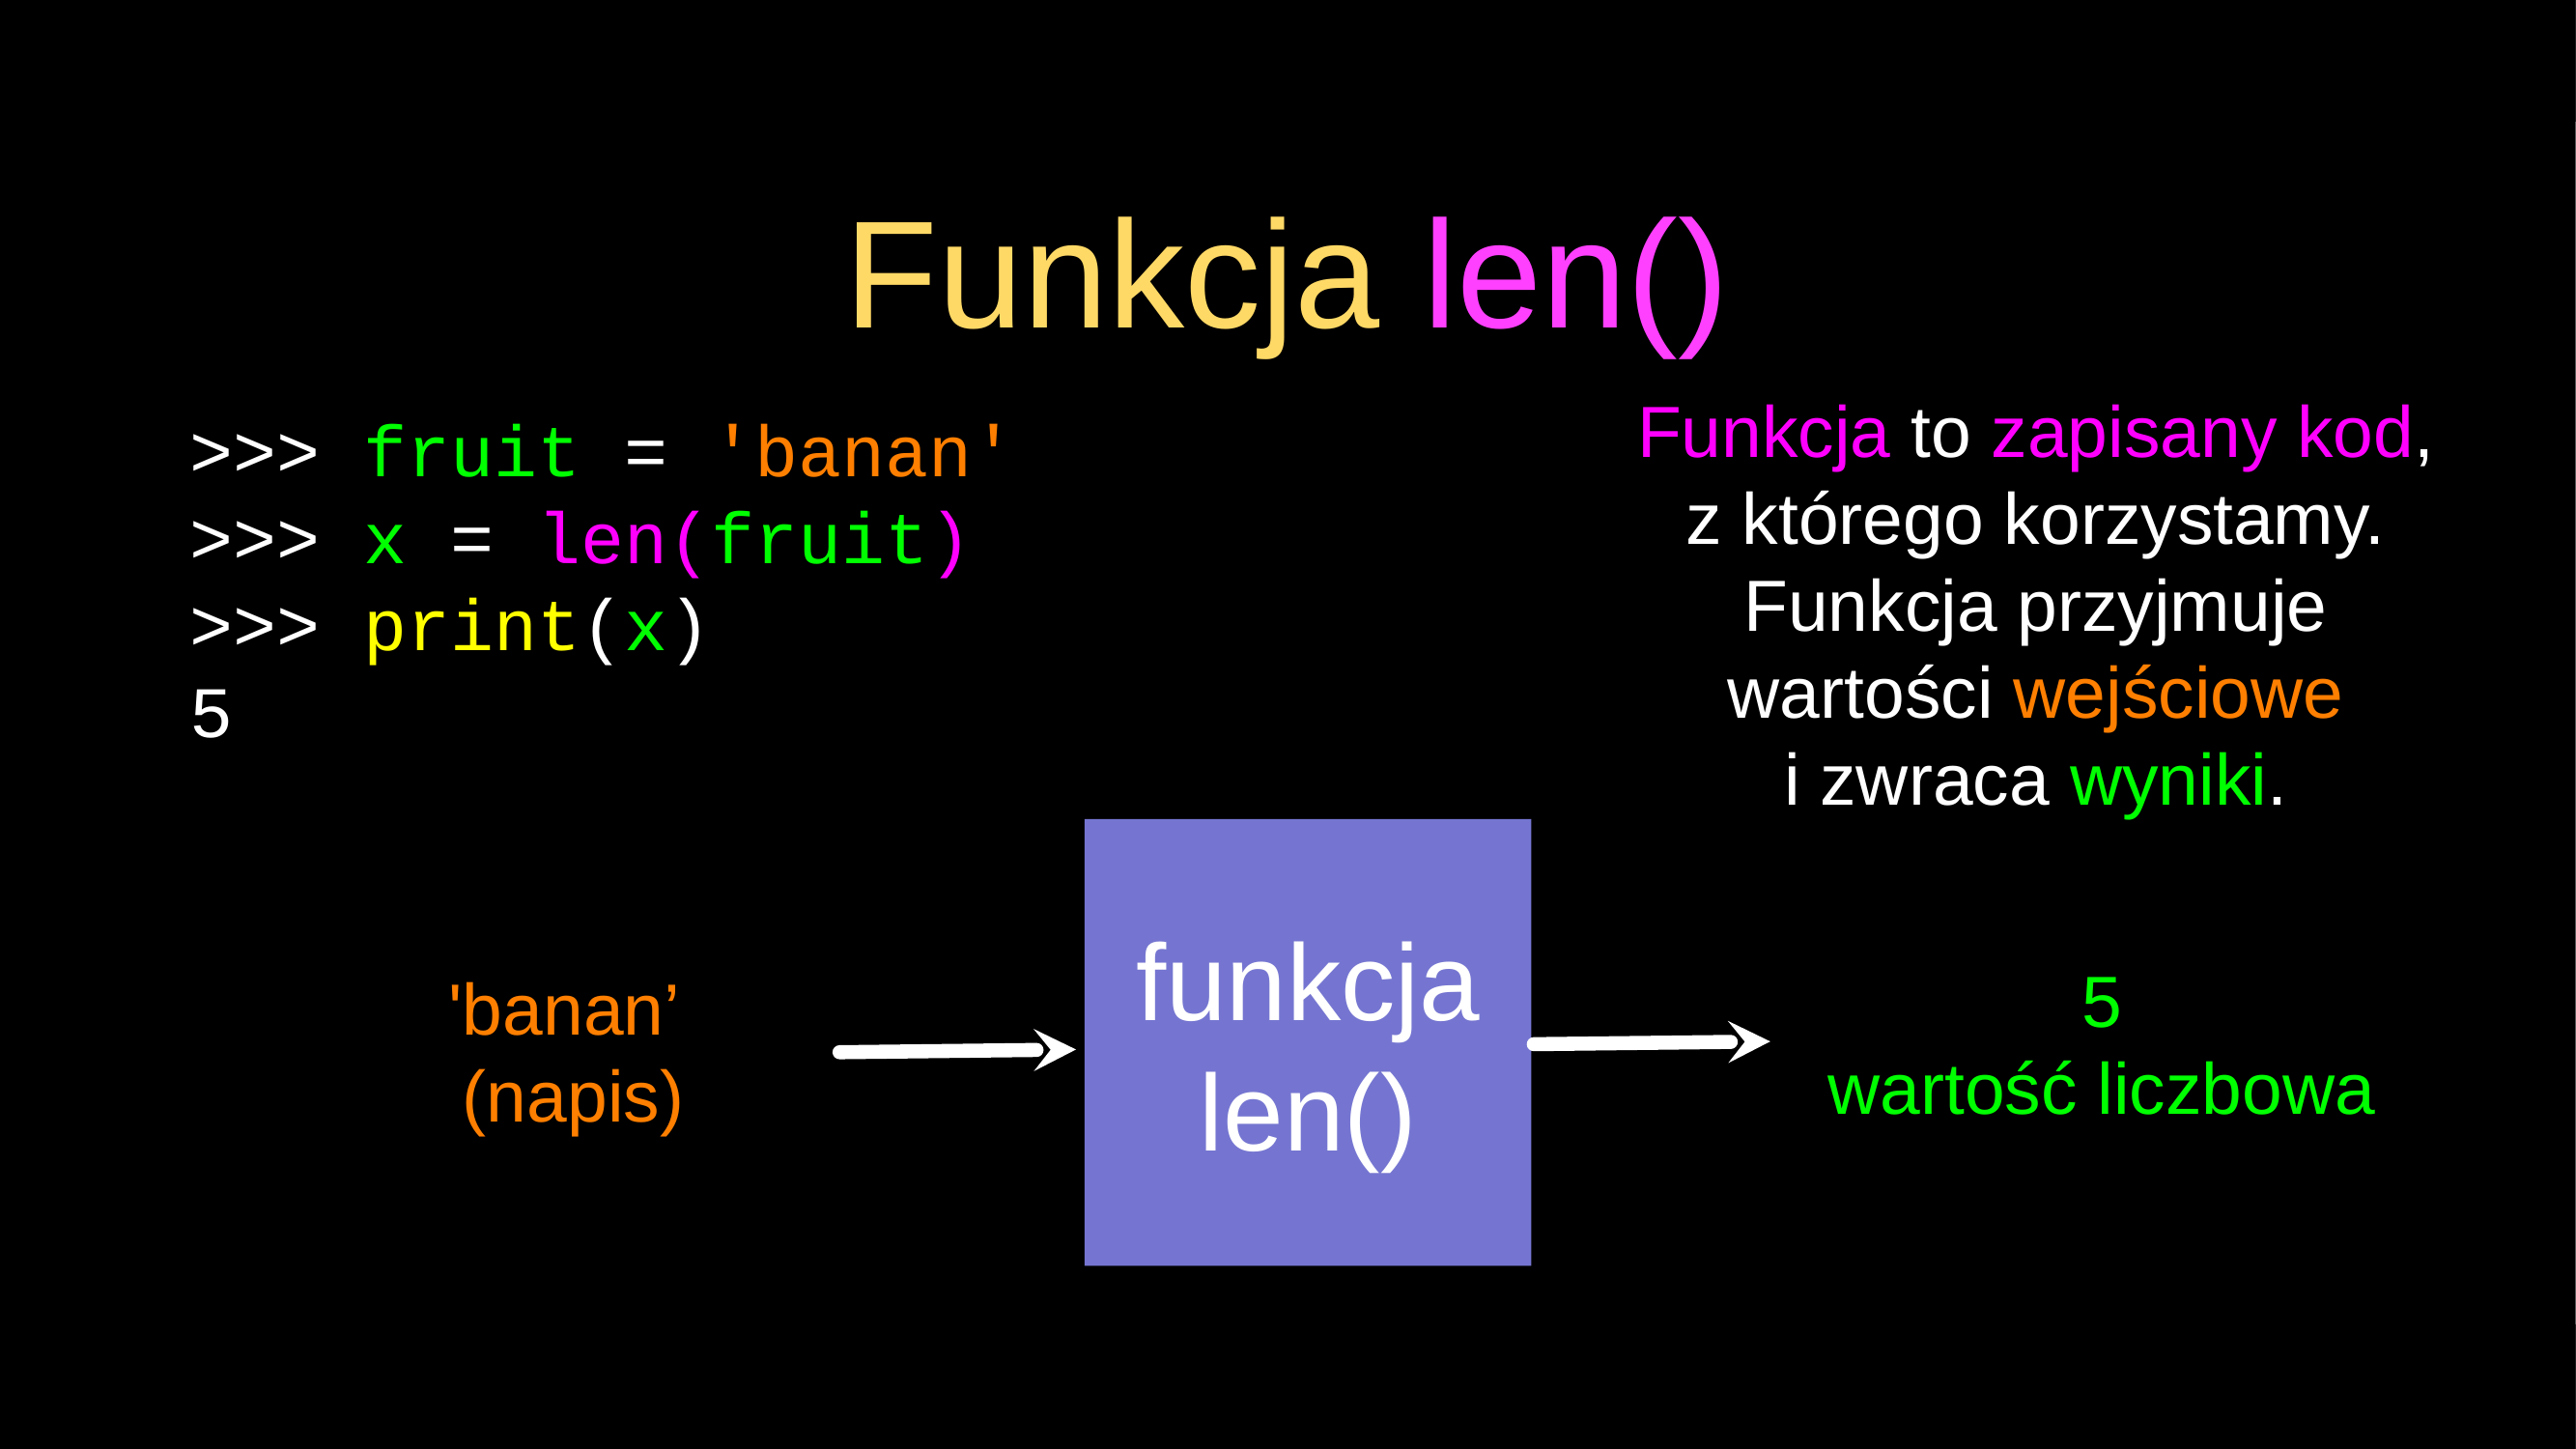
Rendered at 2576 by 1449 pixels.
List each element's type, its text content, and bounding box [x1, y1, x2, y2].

text_box funkcja len() [1084, 818, 1532, 1266]
text_box Funkcja to zapisany kod, z którego korzystamy. Funkcja przyjmuje wartości wejściowe i zwraca wyniki. [1628, 429, 2443, 776]
text_box >>> fruit = 'banan' >>> x = len(fruit) >>> print(x) 5 [189, 402, 1085, 754]
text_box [839, 1049, 1077, 1053]
title Funkcja len() [183, 131, 2391, 403]
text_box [1533, 1040, 1770, 1045]
text_box 5 wartość liczbowa [1813, 951, 2391, 1132]
text_box 'banan’ (napis) [350, 961, 797, 1138]
